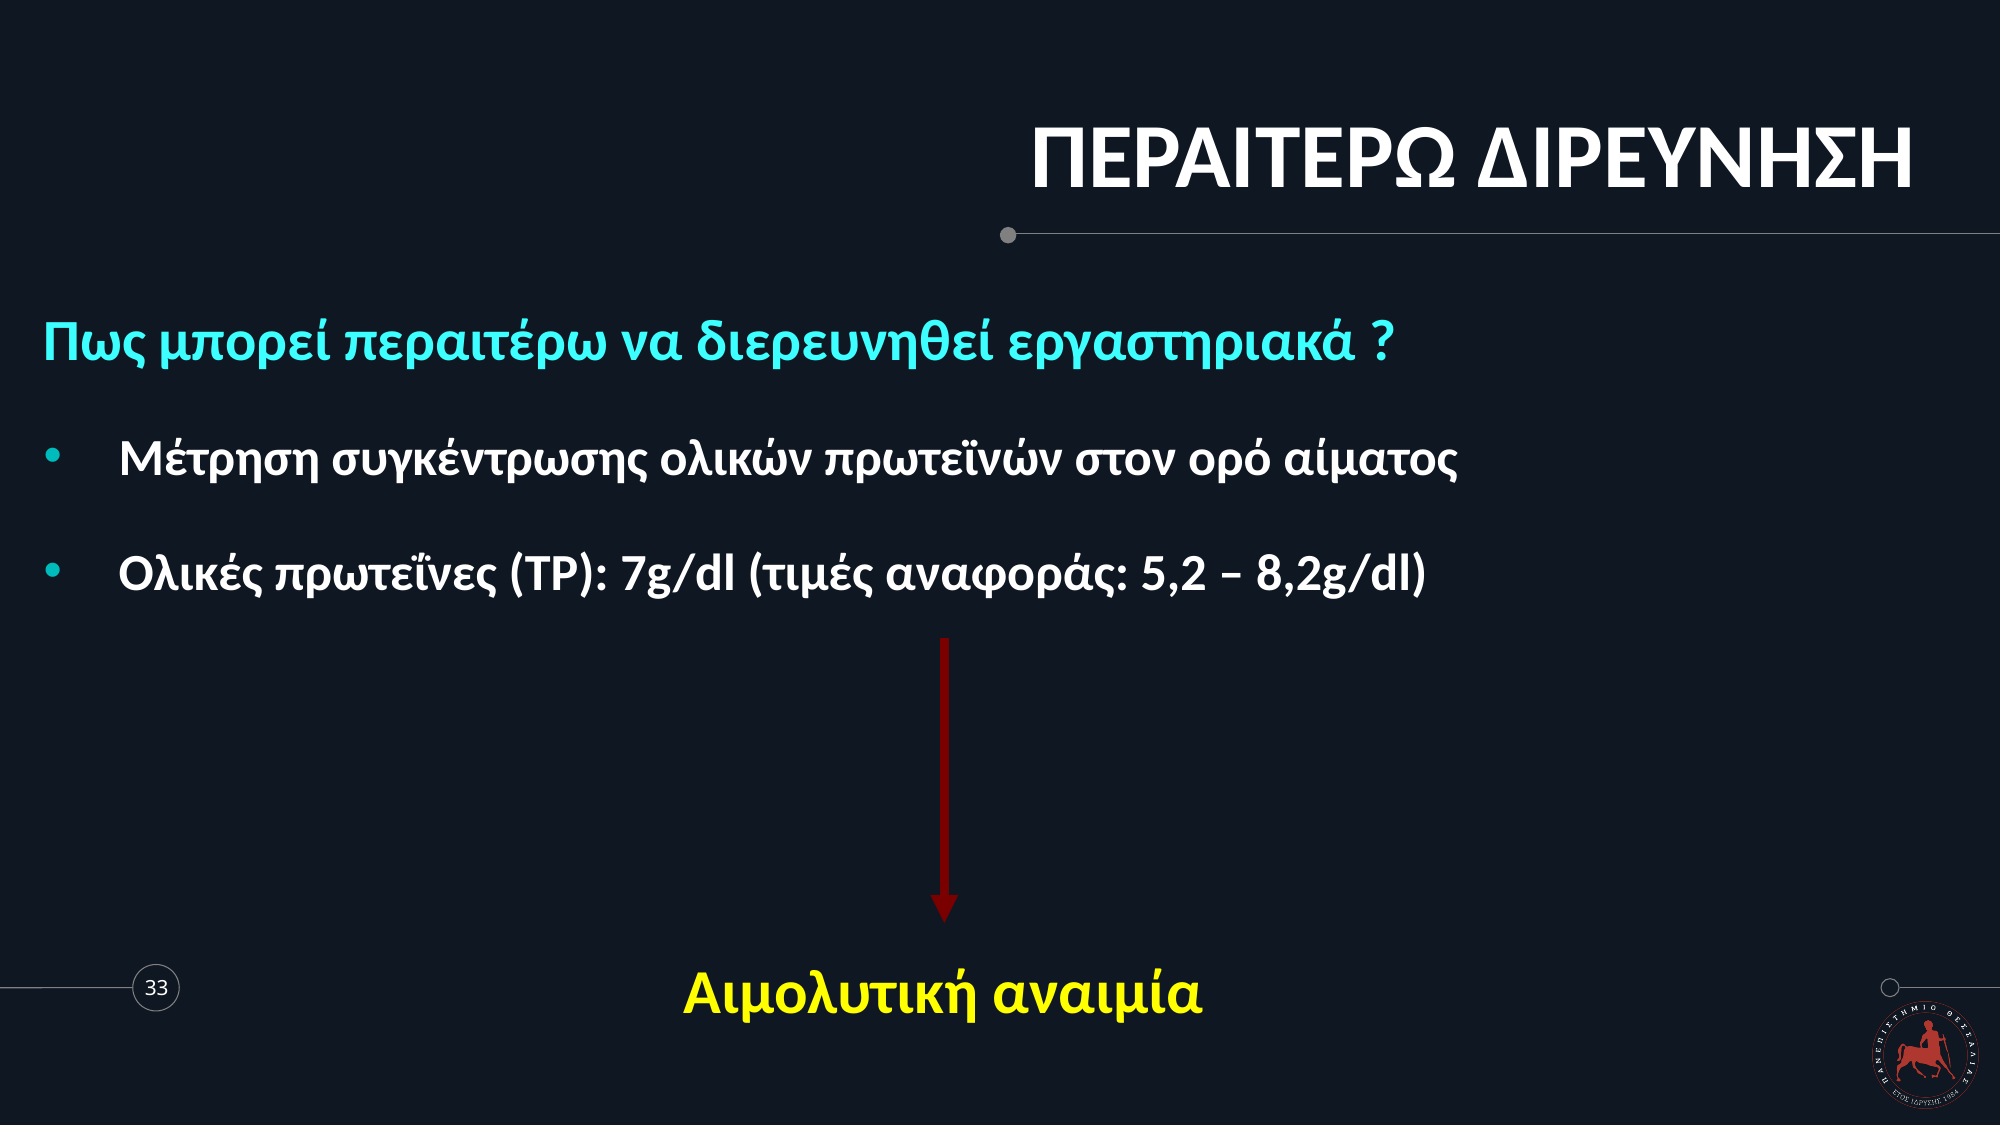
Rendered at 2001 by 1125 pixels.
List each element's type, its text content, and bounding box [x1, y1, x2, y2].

list Πως μπορεί περαιτέρω να διερευνηθεί εργαστηριακά ? Μέτρηση συγκέντρωσης ολικών πρωτεϊνών στον ορό αίματος Ολικές πρωτεΐνες (ΤΡ): 7g/dl (τιμές αναφοράς: 5,2 – 8,2g/dl) [43, 266, 1957, 638]
text_box Αιμολυτική αναιμία [669, 943, 1220, 1034]
slide_number 33 [127, 964, 186, 1014]
picture [1872, 1001, 1979, 1109]
title ΠΕΡΑΙΤΕΡΩ ΔΙΡΕΥΝΗΣΗ [1020, 113, 1926, 208]
